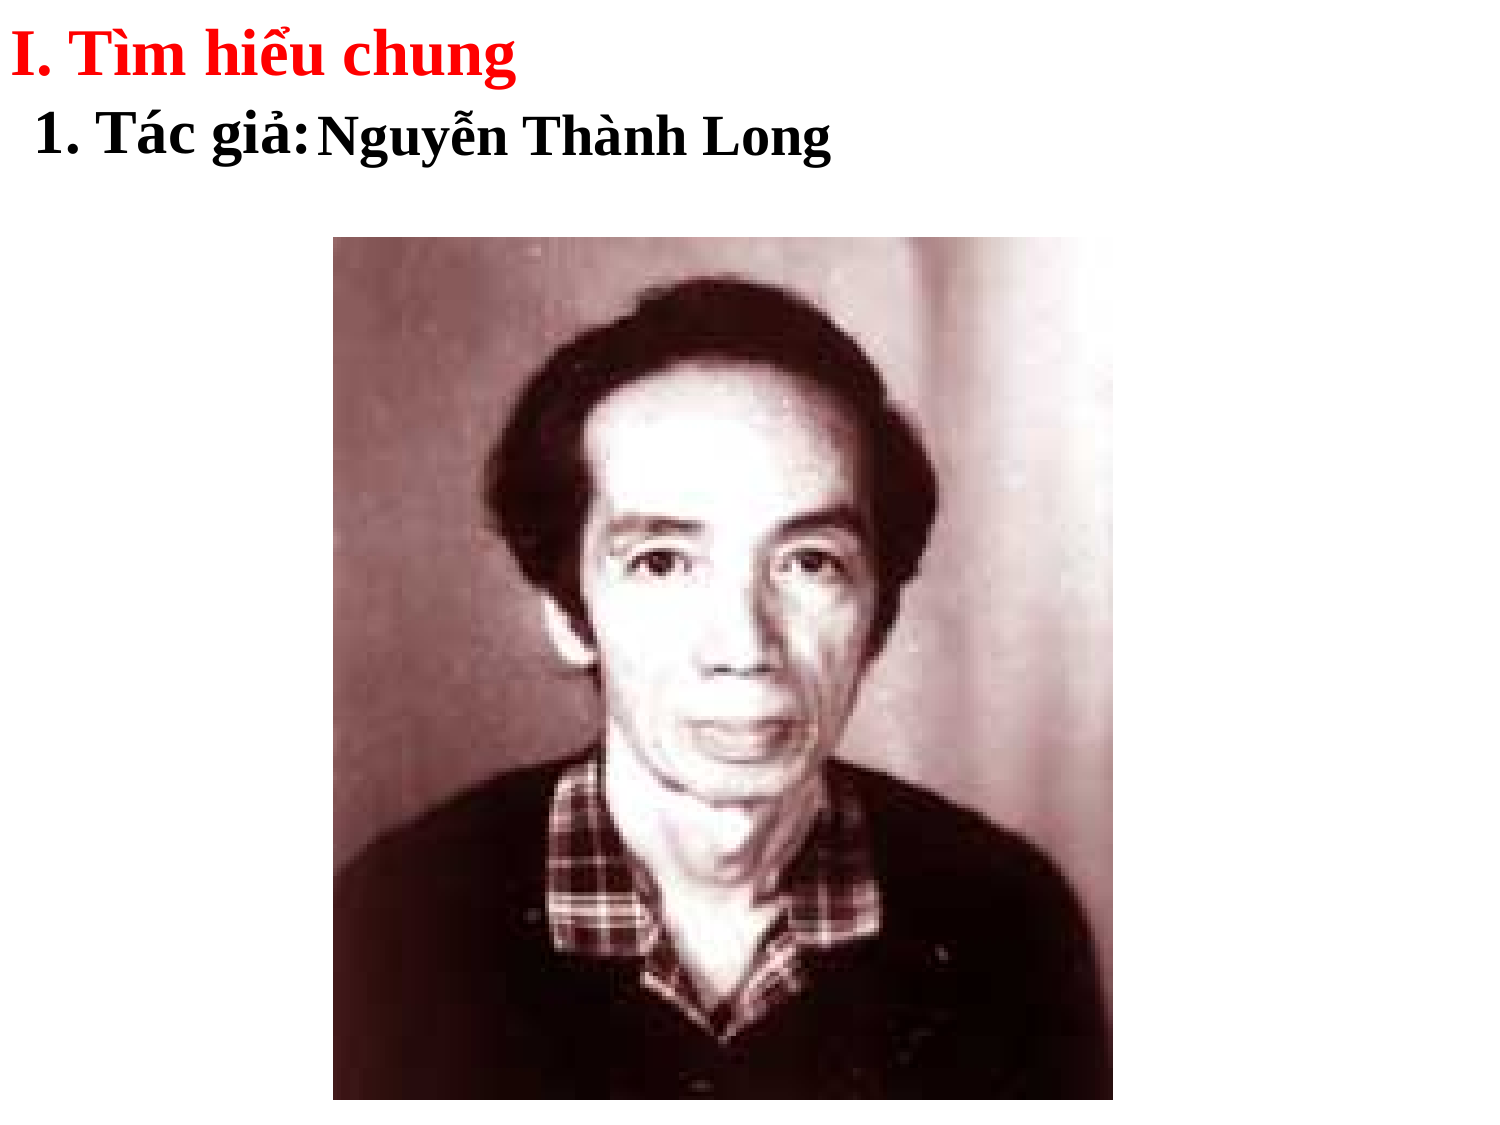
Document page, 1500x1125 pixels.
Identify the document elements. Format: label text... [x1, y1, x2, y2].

text_box 1. Tác giả: [18, 83, 459, 173]
text_box I. Tìm hiểu chung [0, 1, 746, 97]
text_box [217, 237, 1376, 1101]
text_box Nguyễn Thành Long [303, 89, 1341, 175]
